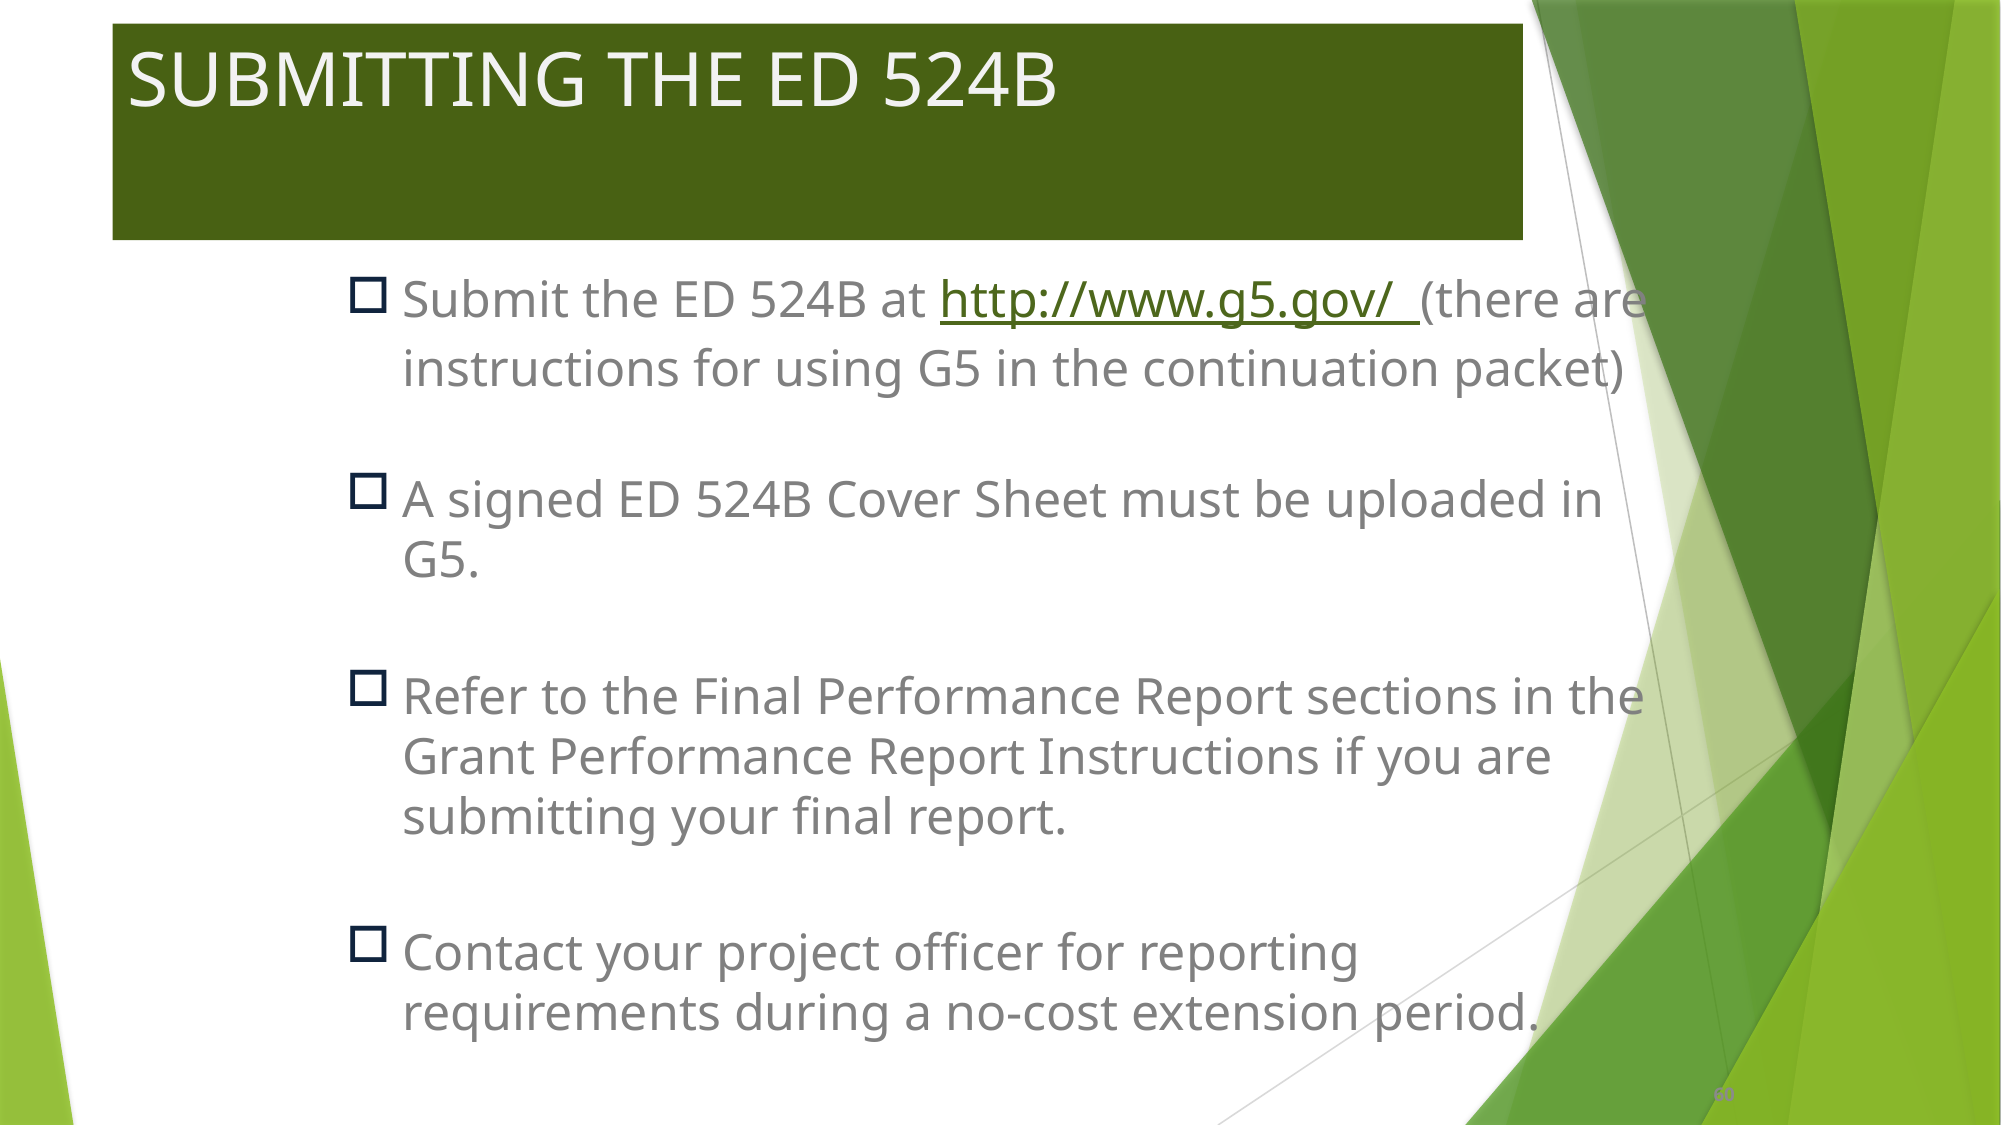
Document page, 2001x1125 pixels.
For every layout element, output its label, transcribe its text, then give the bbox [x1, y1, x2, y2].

text_box Submit the ED 524B at http://www.g5.gov/ (there are instructions for using G5 in the continuation packet) [331, 260, 1669, 404]
text_box Refer to the Final Performance Report sections in the Grant Performance Report Instructions if you are submitting your final report. [331, 656, 1669, 852]
title SUBMITTING THE ED 524B [112, 23, 1523, 241]
text_box A signed ED 524B Cover Sheet must be uploaded in G5. [331, 460, 1669, 596]
text_box Contact your project officer for reporting requirements during a no-cost extension period. [331, 913, 1669, 1048]
slide_number 60 [1400, 1065, 1750, 1125]
